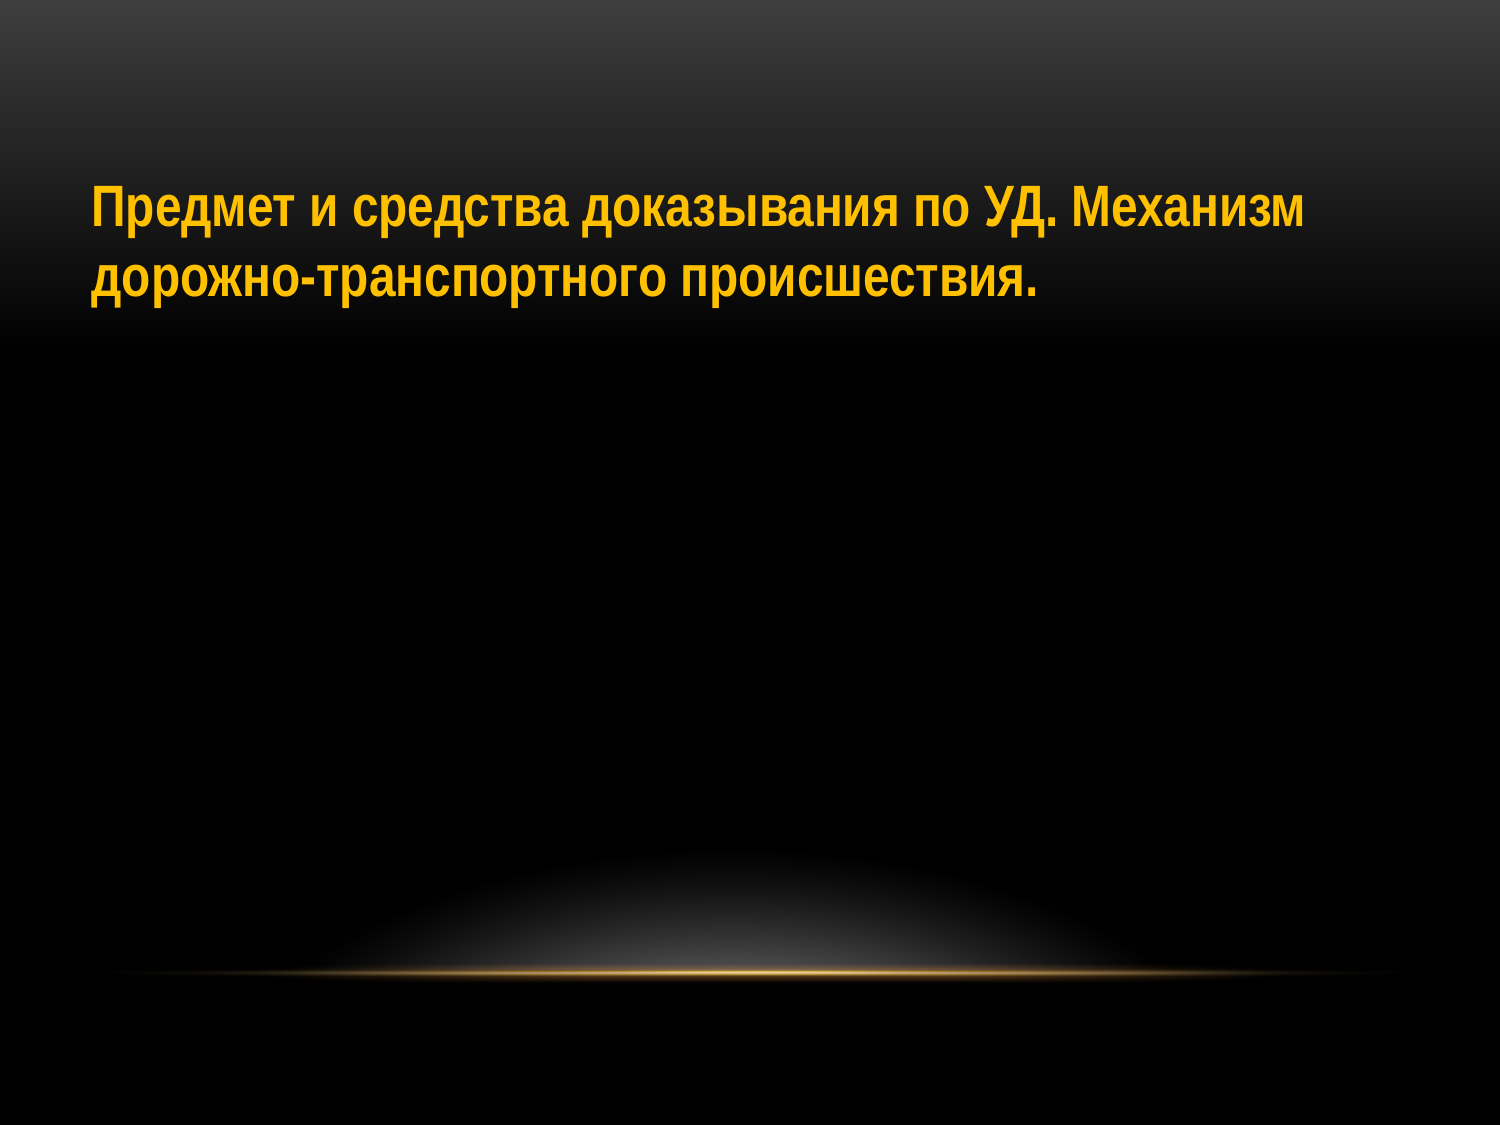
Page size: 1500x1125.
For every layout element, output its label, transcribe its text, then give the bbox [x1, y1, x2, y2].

text_box Предмет и средства доказывания по УД. Механизм дорожно-транспортного происшествия. [76, 160, 1412, 316]
picture [0, 0, 1500, 1125]
